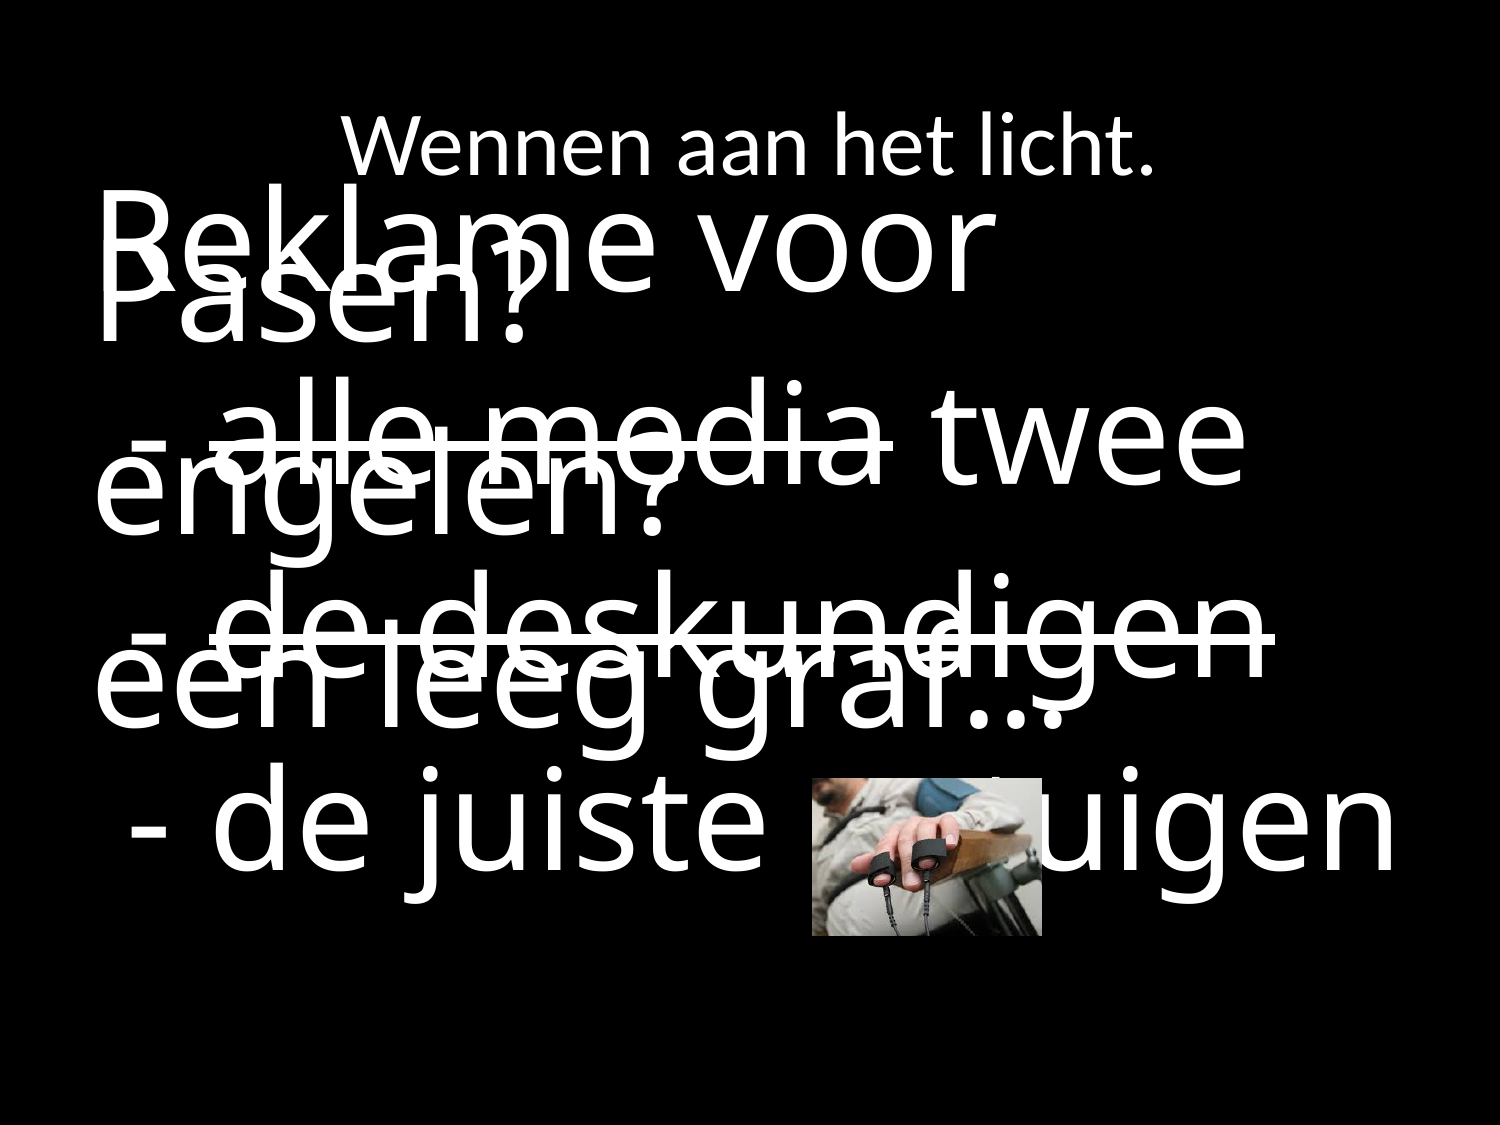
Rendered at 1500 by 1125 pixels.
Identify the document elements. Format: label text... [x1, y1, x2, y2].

title Wennen aan het licht. [75, 45, 1425, 233]
list Reklame voor Pasen? - alle media twee engelen? - de deskundigen een leeg graf… - de juiste getuigen [75, 262, 1425, 1005]
picture [812, 778, 1042, 936]
